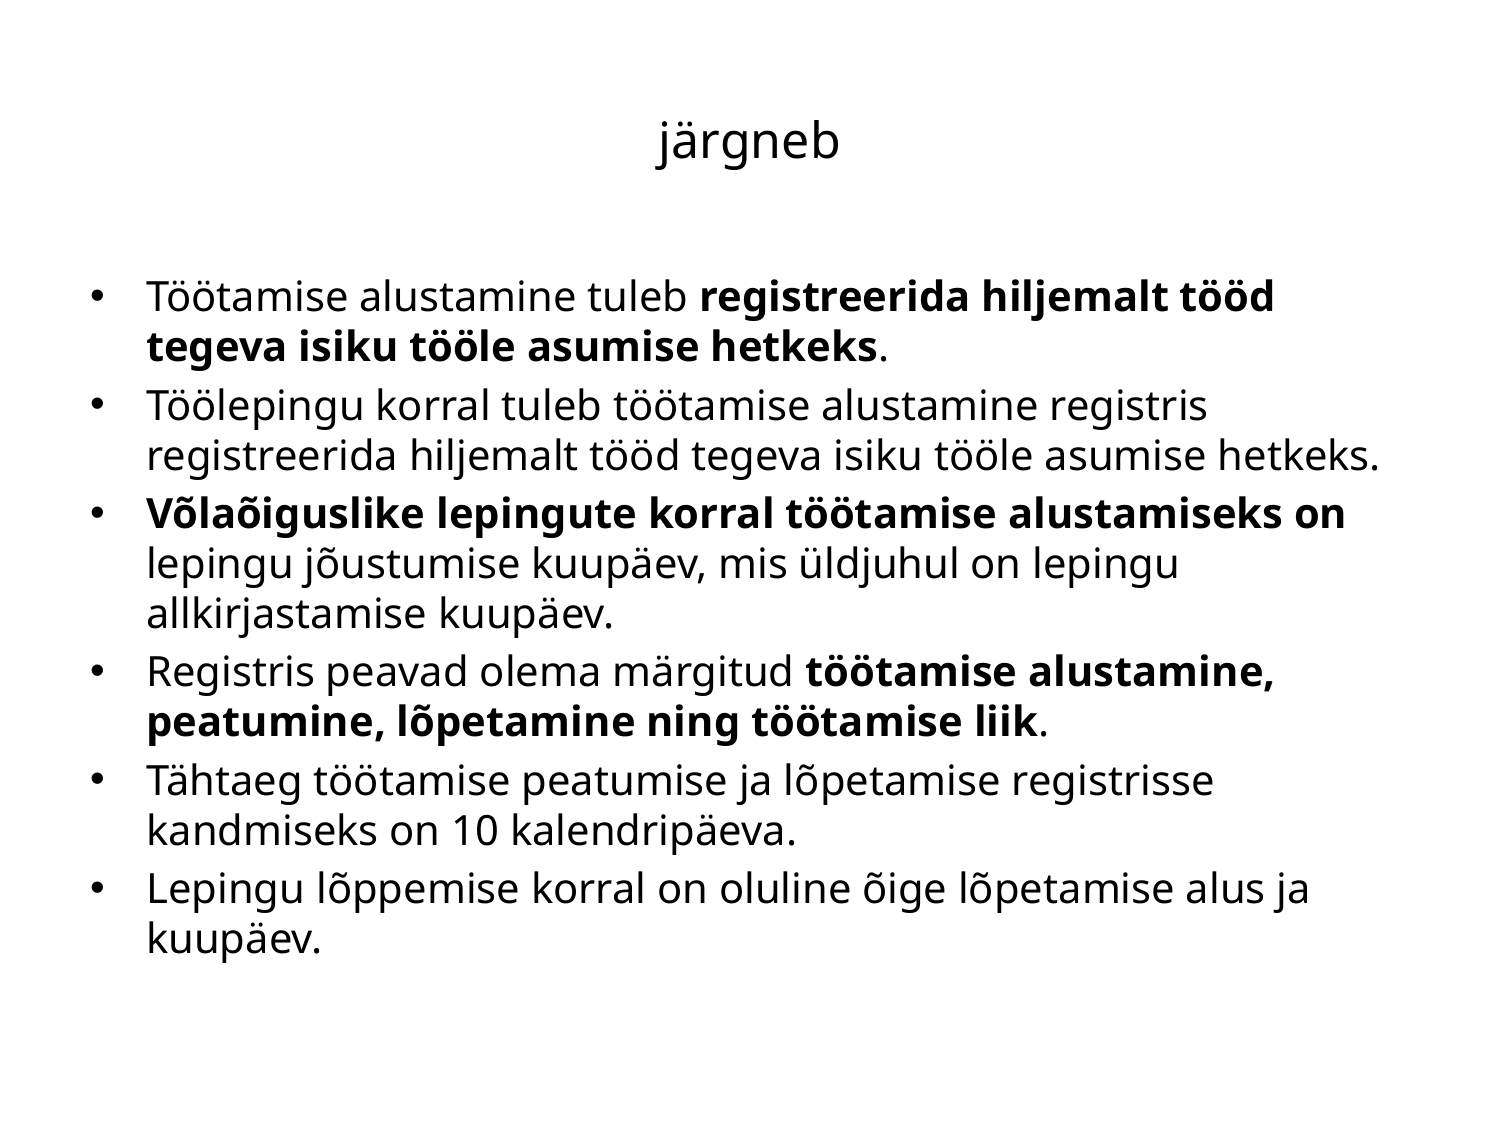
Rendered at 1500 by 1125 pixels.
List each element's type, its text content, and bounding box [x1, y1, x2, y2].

list Töötamise alustamine tuleb registreerida hiljemalt tööd tegeva isiku tööle asumise hetkeks. Töölepingu korral tuleb töötamise alustamine registris registreerida hiljemalt tööd tegeva isiku tööle asumise hetkeks. Võlaõiguslike lepingute korral töötamise alustamiseks on lepingu jõustumise kuupäev, mis üldjuhul on lepingu allkirjastamise kuupäev. Registris peavad olema märgitud töötamise alustamine, peatumine, lõpetamine ning töötamise liik. Tähtaeg töötamise peatumise ja lõpetamise registrisse kandmiseks on 10 kalendripäeva. Lepingu lõppemise korral on oluline õige lõpetamise alus ja kuupäev. [75, 262, 1425, 1005]
title järgneb [75, 45, 1425, 233]
